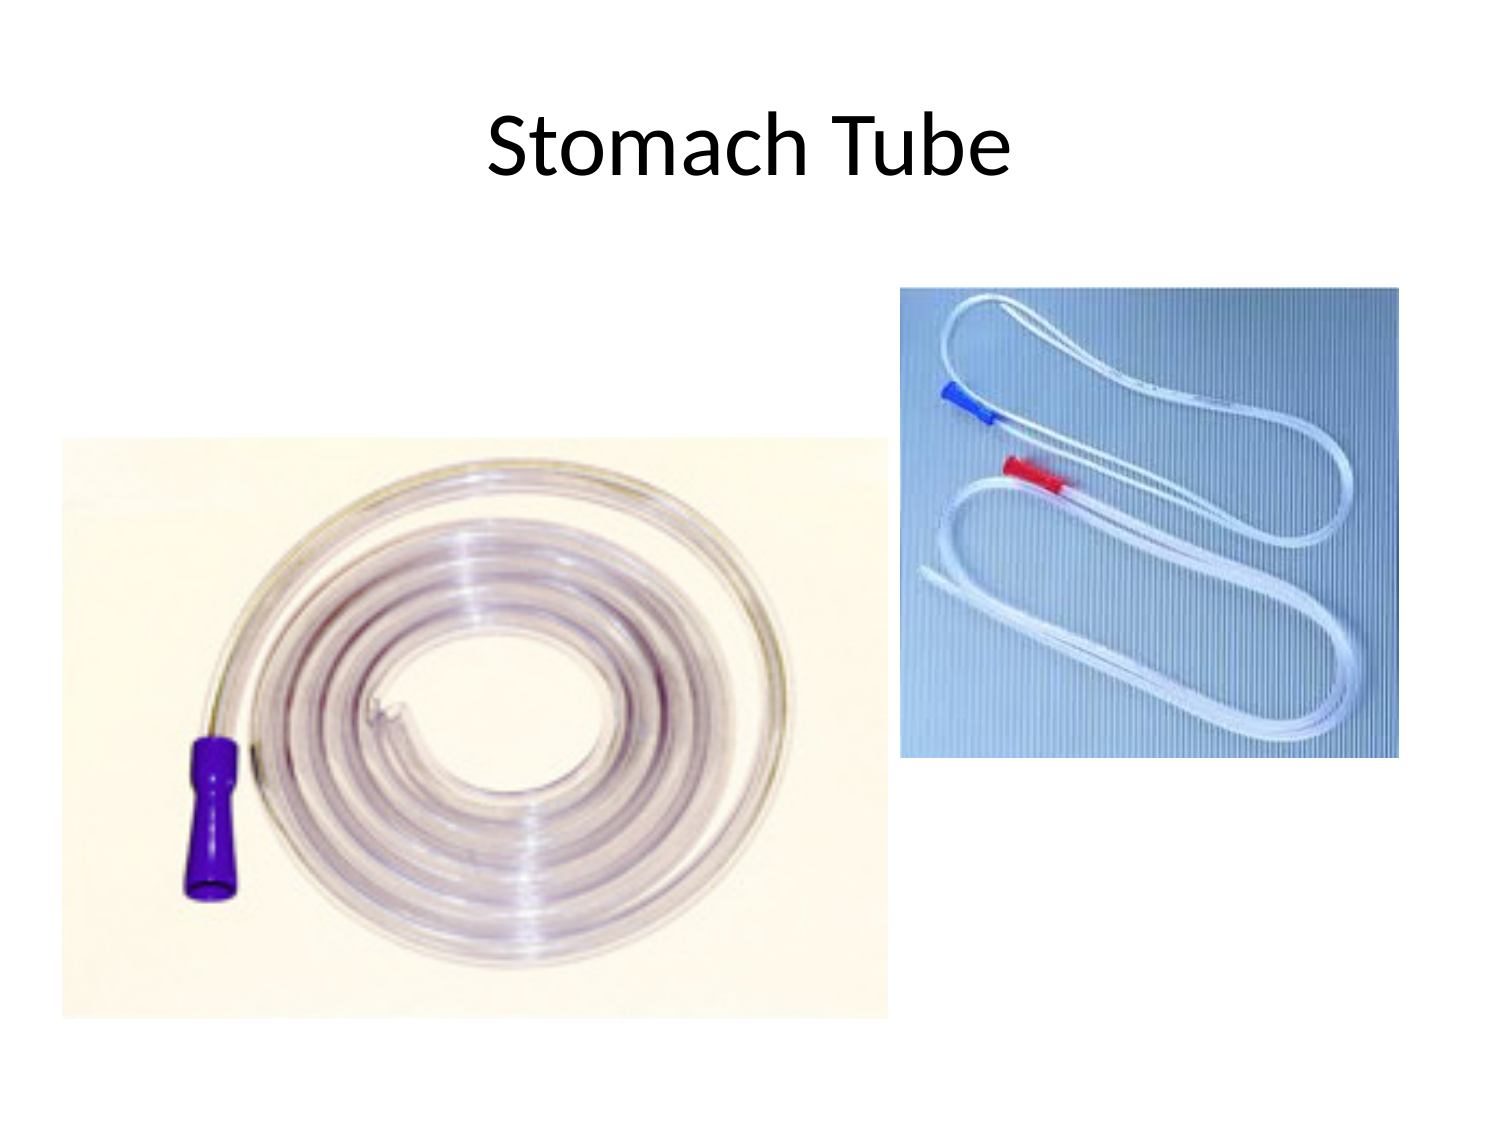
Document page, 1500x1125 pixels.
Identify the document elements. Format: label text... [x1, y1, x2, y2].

title Stomach Tube [75, 45, 1425, 233]
picture [899, 287, 1399, 758]
picture [62, 437, 888, 1019]
